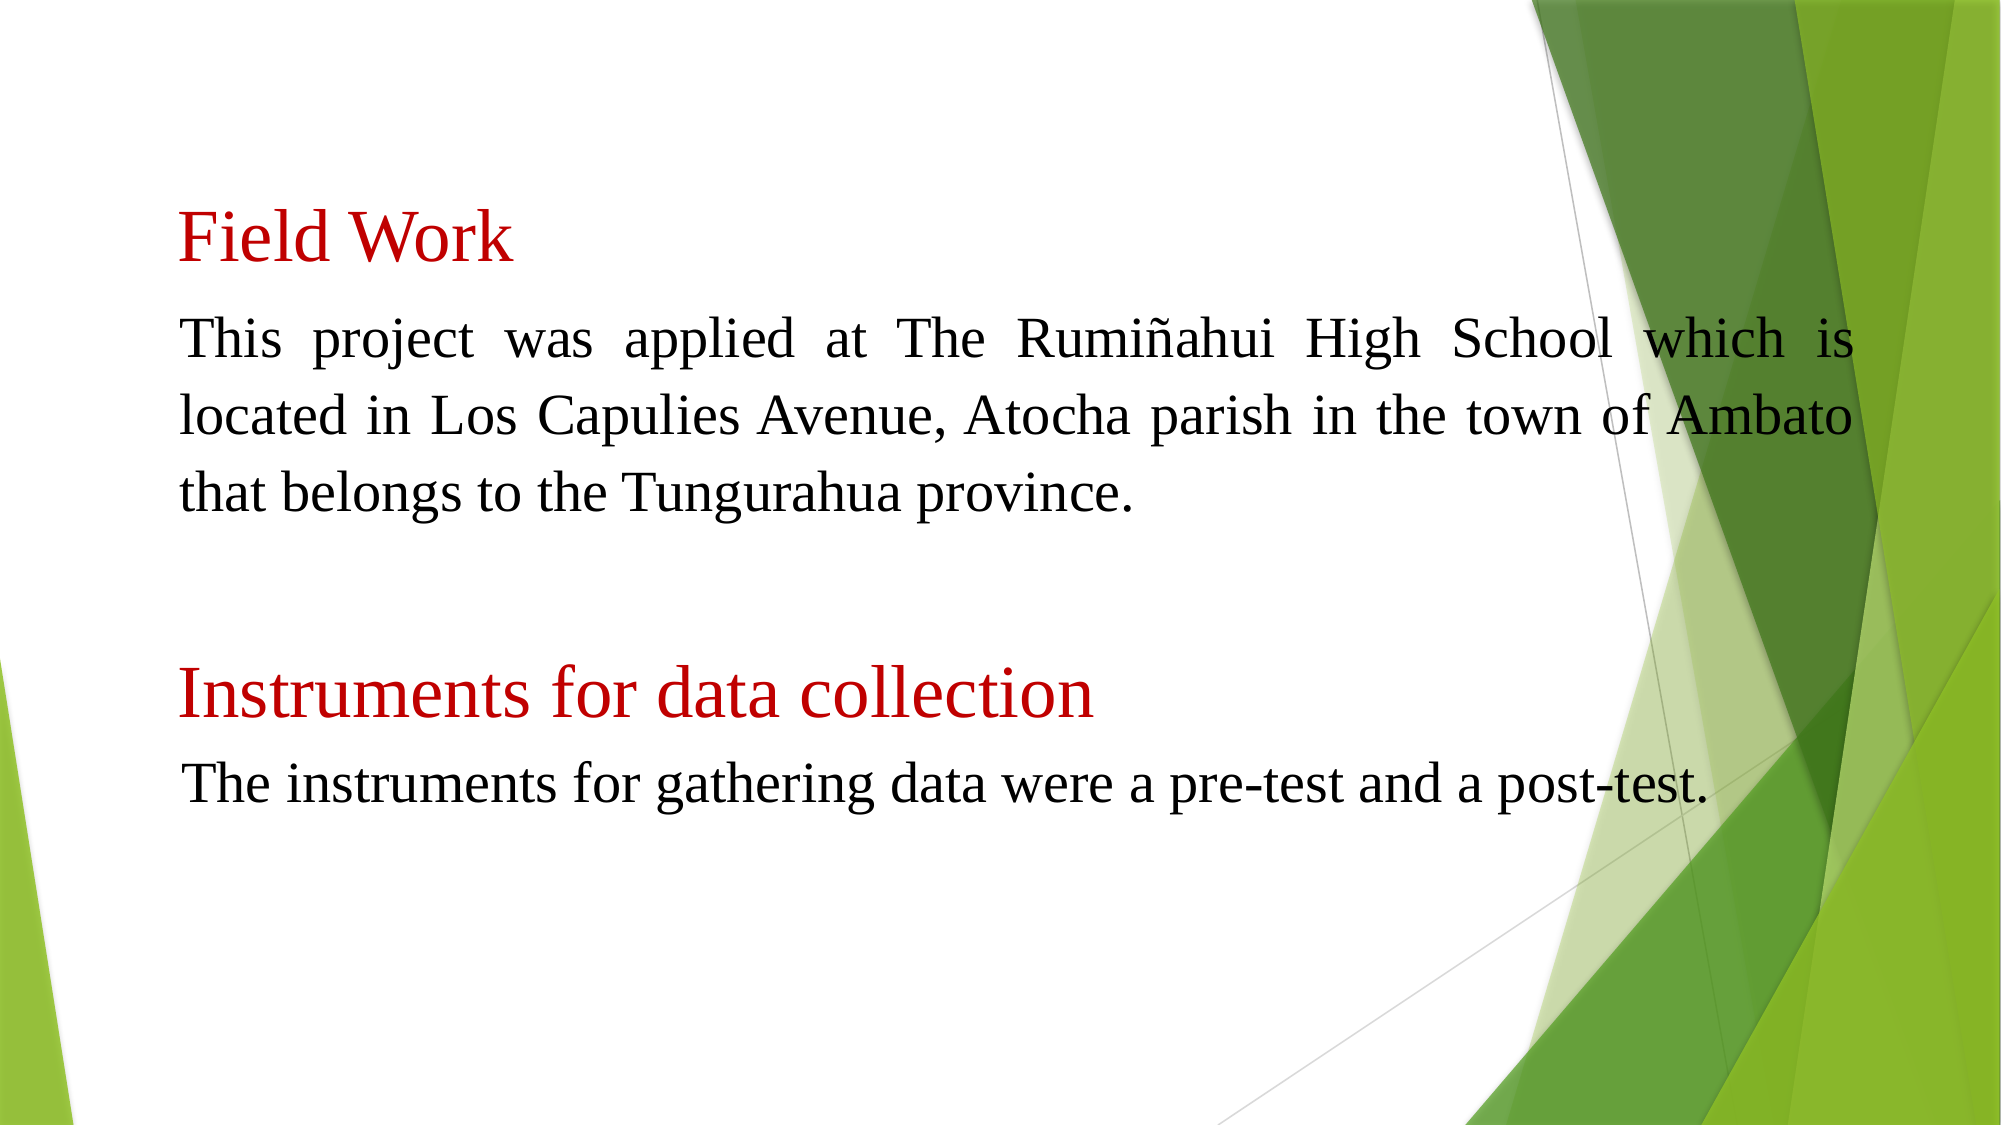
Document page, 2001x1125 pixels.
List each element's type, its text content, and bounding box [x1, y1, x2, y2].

title Instruments for data collection [162, 635, 1888, 757]
list This project was applied at The Rumiñahui High School which is located in Los Capulies Avenue, Atocha parish in the town of Ambato that belongs to the Tungurahua province. [145, 284, 1871, 578]
text_box The instruments for gathering data were a pre-test and a post-test. [128, 736, 1854, 987]
text_box Field Work [162, 149, 1888, 326]
